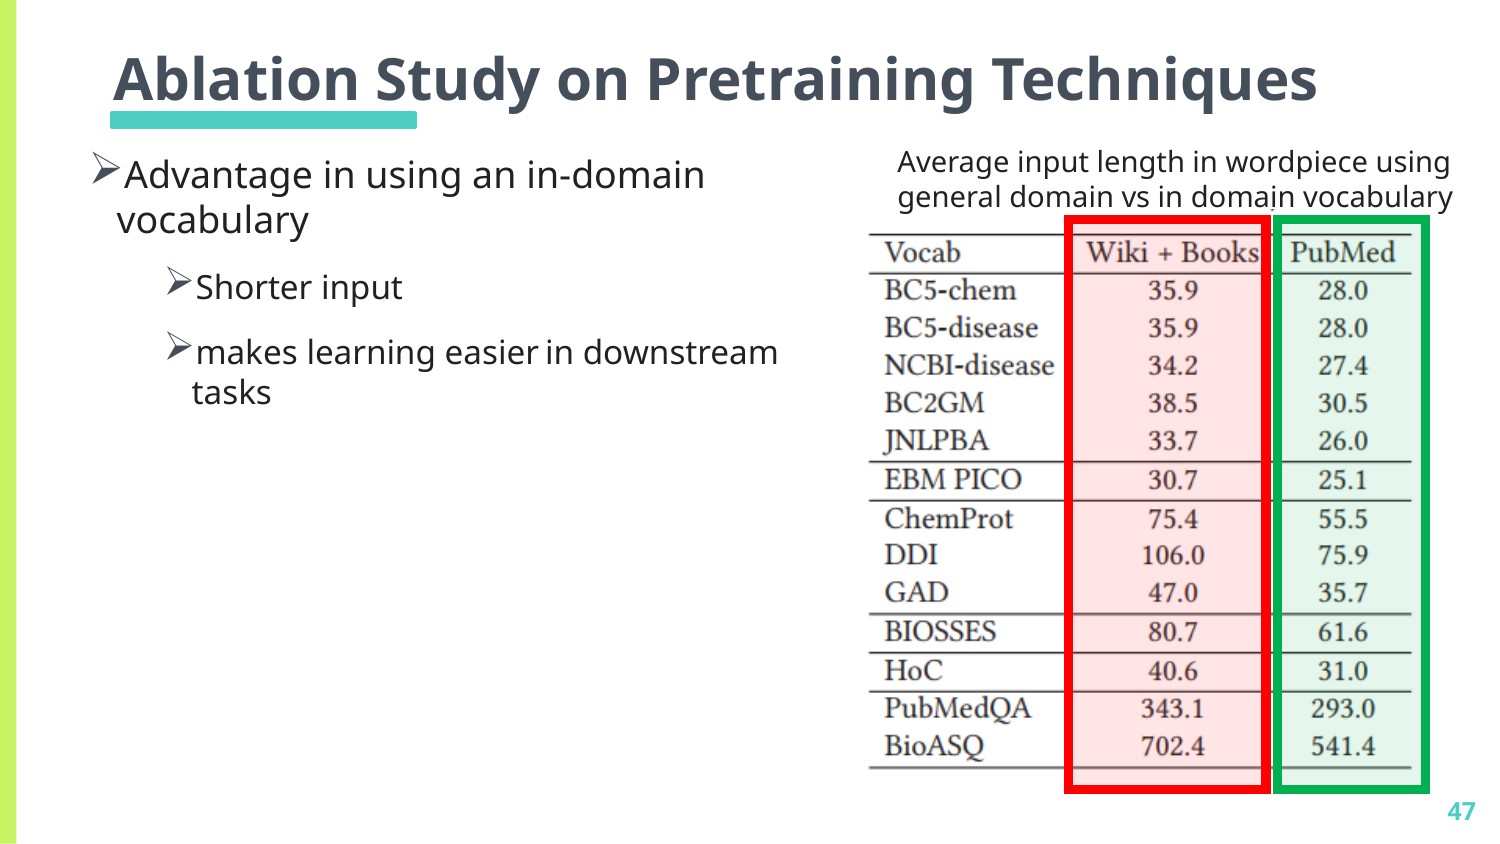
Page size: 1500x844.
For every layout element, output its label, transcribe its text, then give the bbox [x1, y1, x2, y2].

title Ablation Study on Pretraining Techniques [88, 46, 1362, 128]
picture [827, 209, 1424, 790]
slide_number 47 [1401, 780, 1492, 832]
list Advantage in using an in-domain vocabulary Shorter input makes learning easier in downstream tasks [0, 136, 817, 704]
text_box Average input length in wordpiece using general domain vs in domain vocabulary [882, 135, 1500, 221]
text_box [110, 111, 417, 129]
